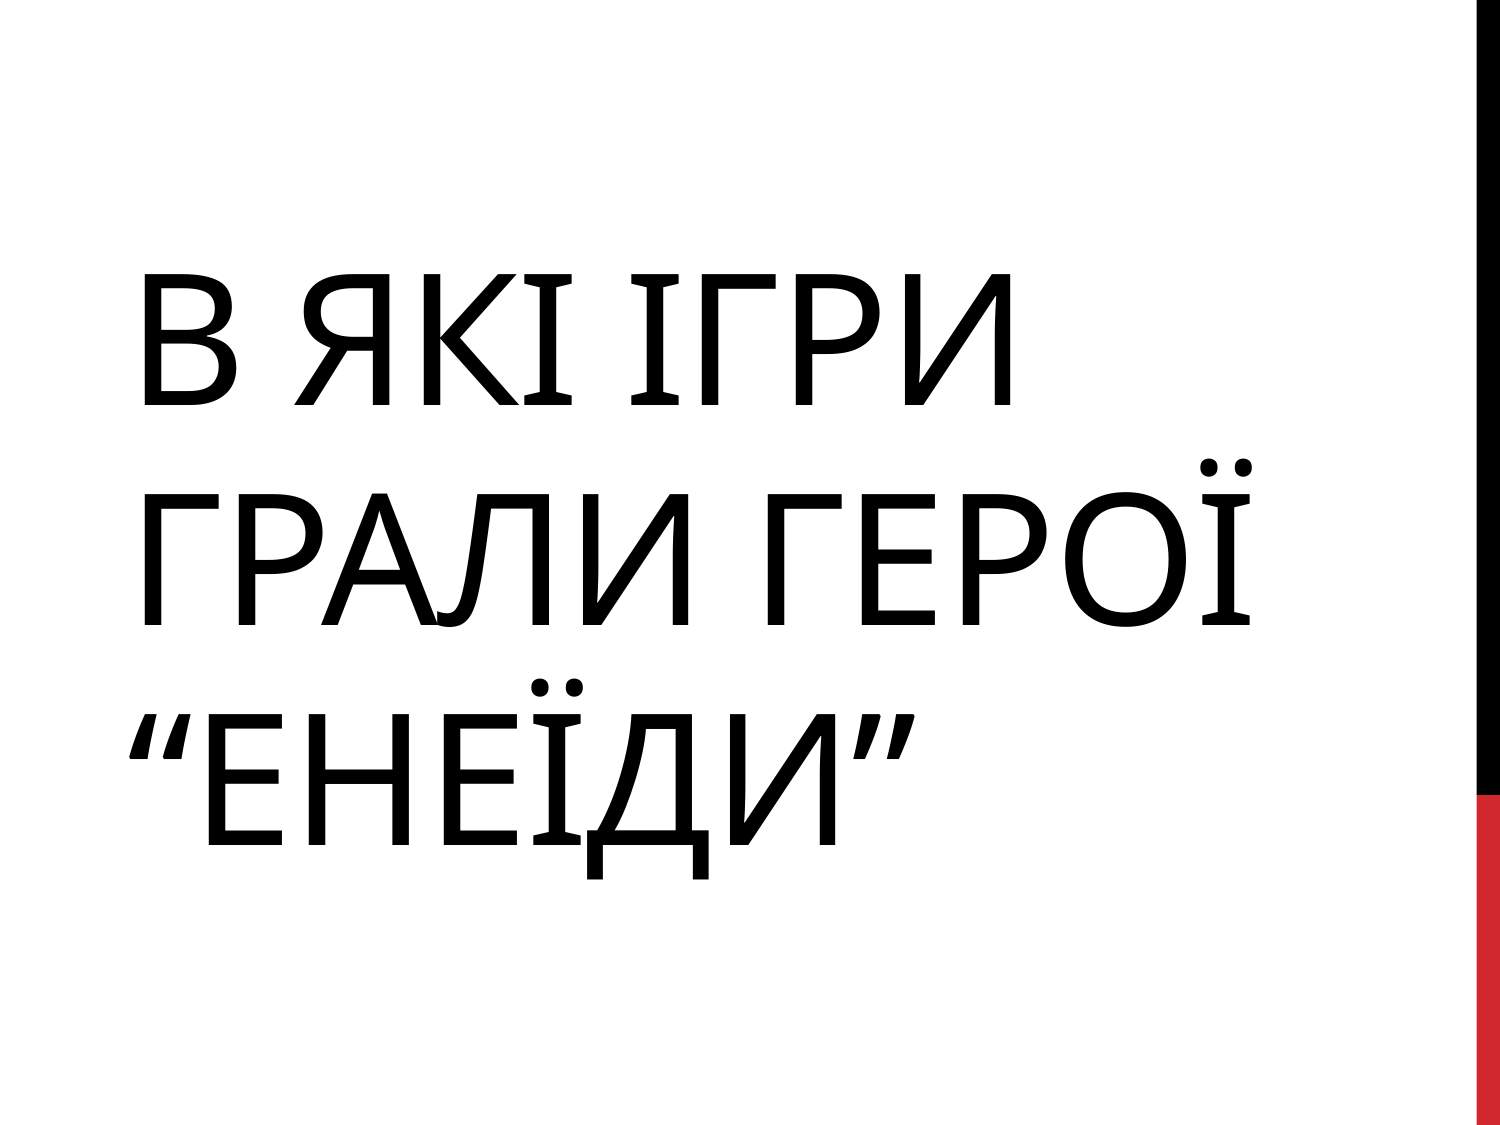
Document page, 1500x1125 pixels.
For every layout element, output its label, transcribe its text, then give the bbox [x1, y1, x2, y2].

title В які ігри грали герої “Енеїди” [112, 66, 1400, 598]
